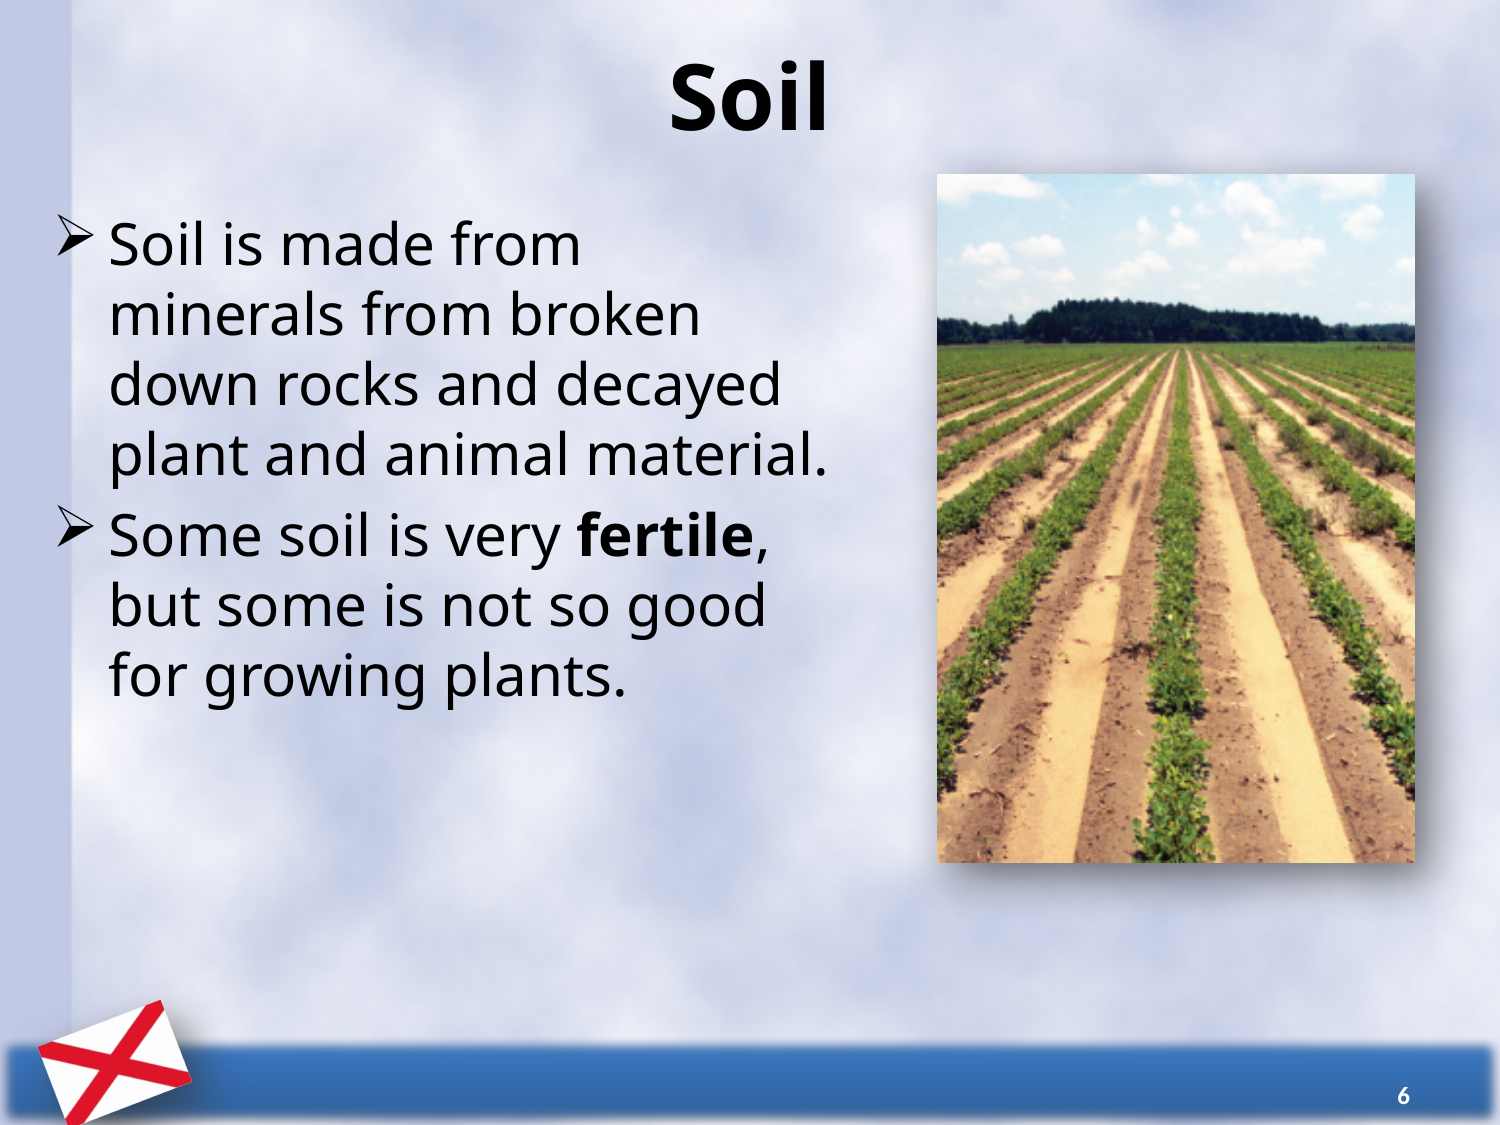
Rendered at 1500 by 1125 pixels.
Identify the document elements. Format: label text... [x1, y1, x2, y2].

title Soil [75, 0, 1425, 188]
picture [0, 0, 1500, 1125]
list Soil is made from minerals from broken down rocks and decayed plant and animal material. Some soil is very fertile, but some is not so good for growing plants. [37, 200, 850, 1025]
